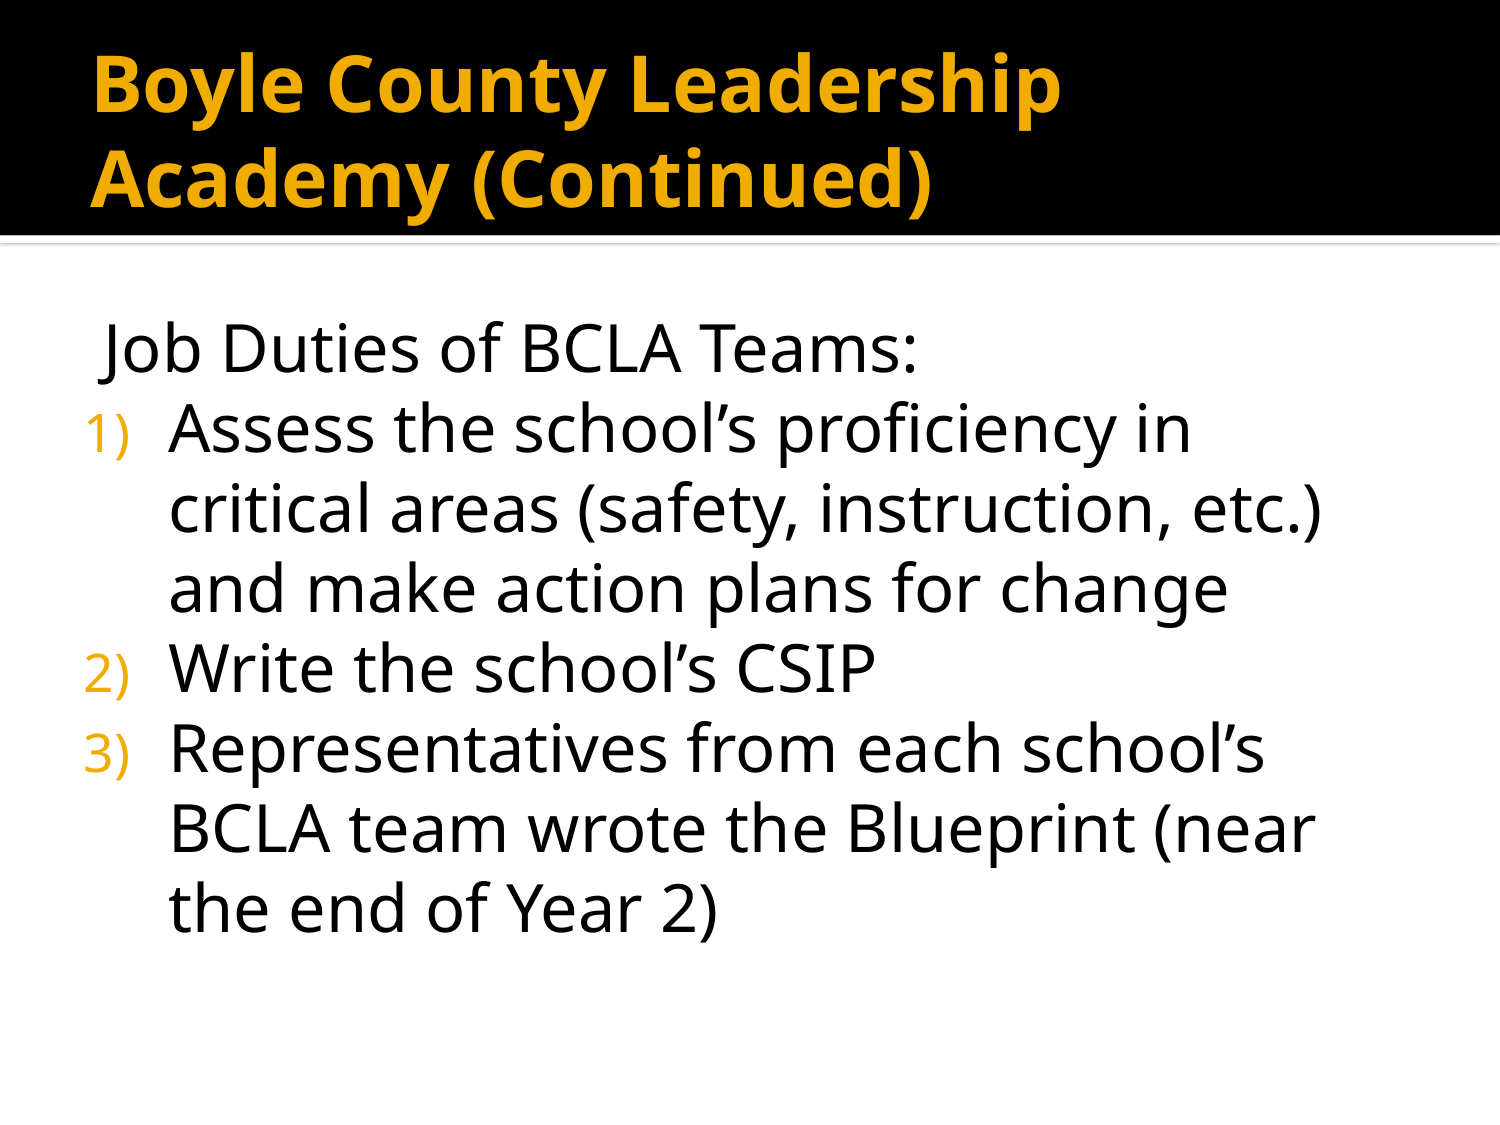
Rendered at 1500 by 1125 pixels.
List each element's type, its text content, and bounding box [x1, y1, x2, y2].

title Boyle County Leadership Academy (Continued) [75, 25, 1425, 231]
list Job Duties of BCLA Teams: Assess the school’s proficiency in critical areas (safety, instruction, etc.) and make action plans for change Write the school’s CSIP Representatives from each school’s BCLA team wrote the Blueprint (near the end of Year 2) [75, 291, 1425, 1050]
